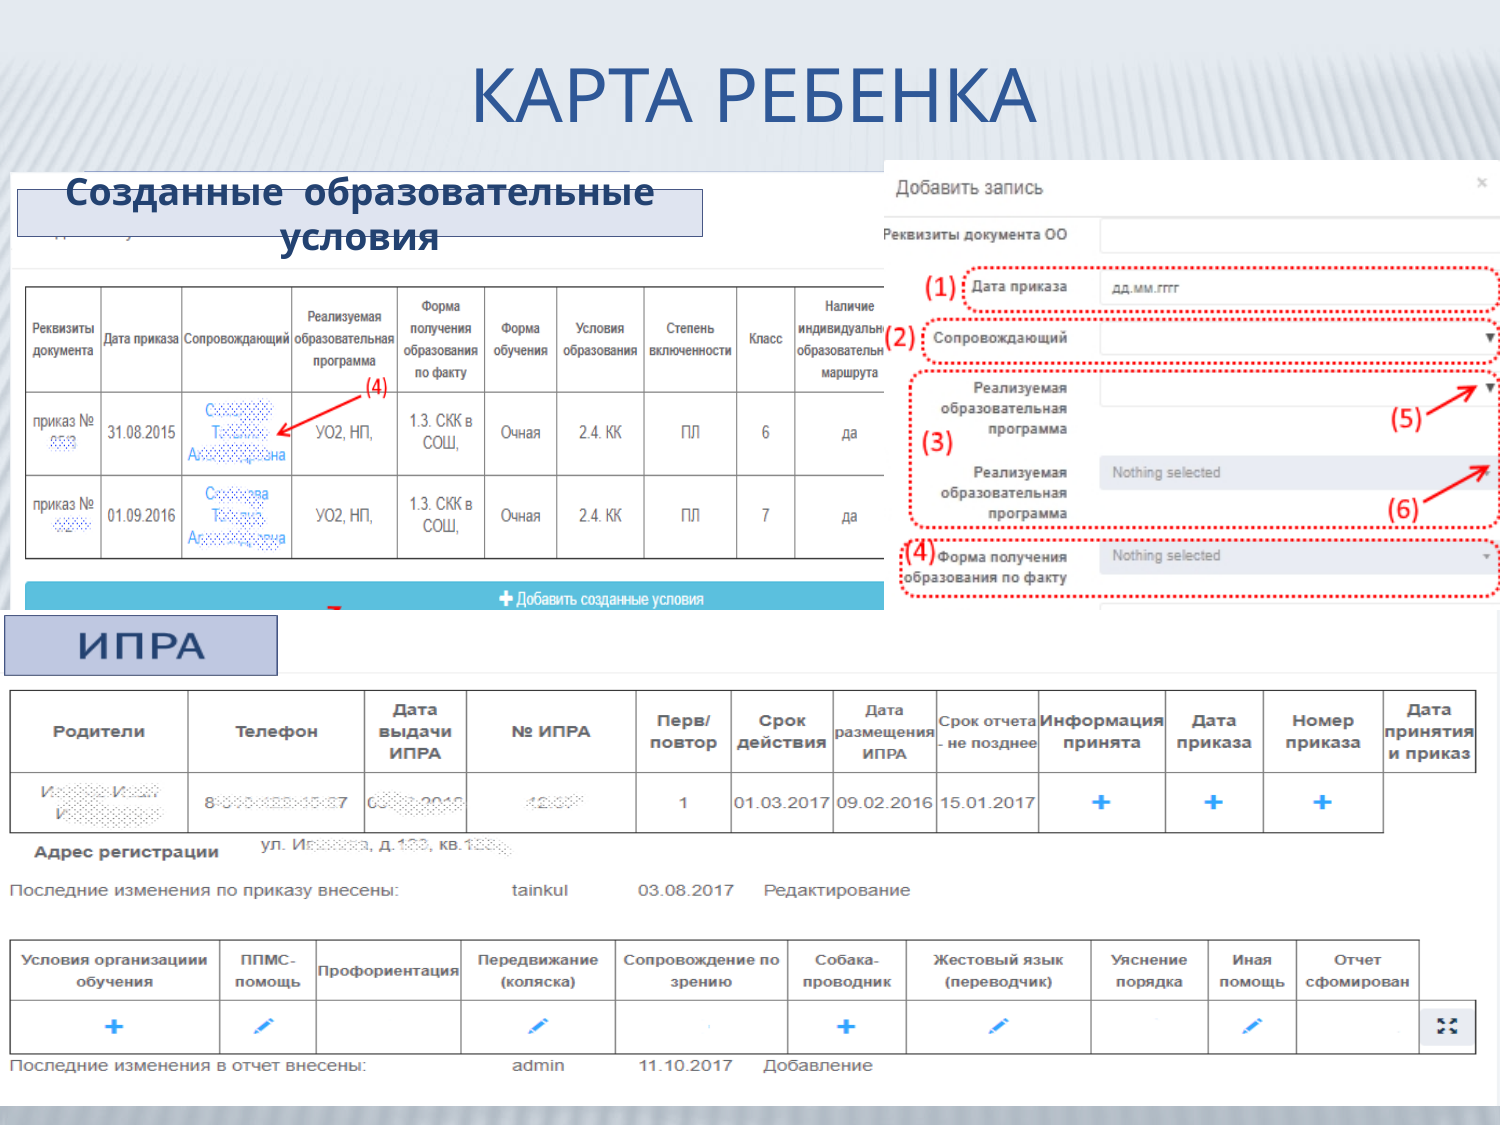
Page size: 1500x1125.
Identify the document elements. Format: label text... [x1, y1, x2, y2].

title Карта ребенка [41, 23, 1467, 161]
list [10, 172, 875, 608]
picture [0, 160, 1500, 1107]
